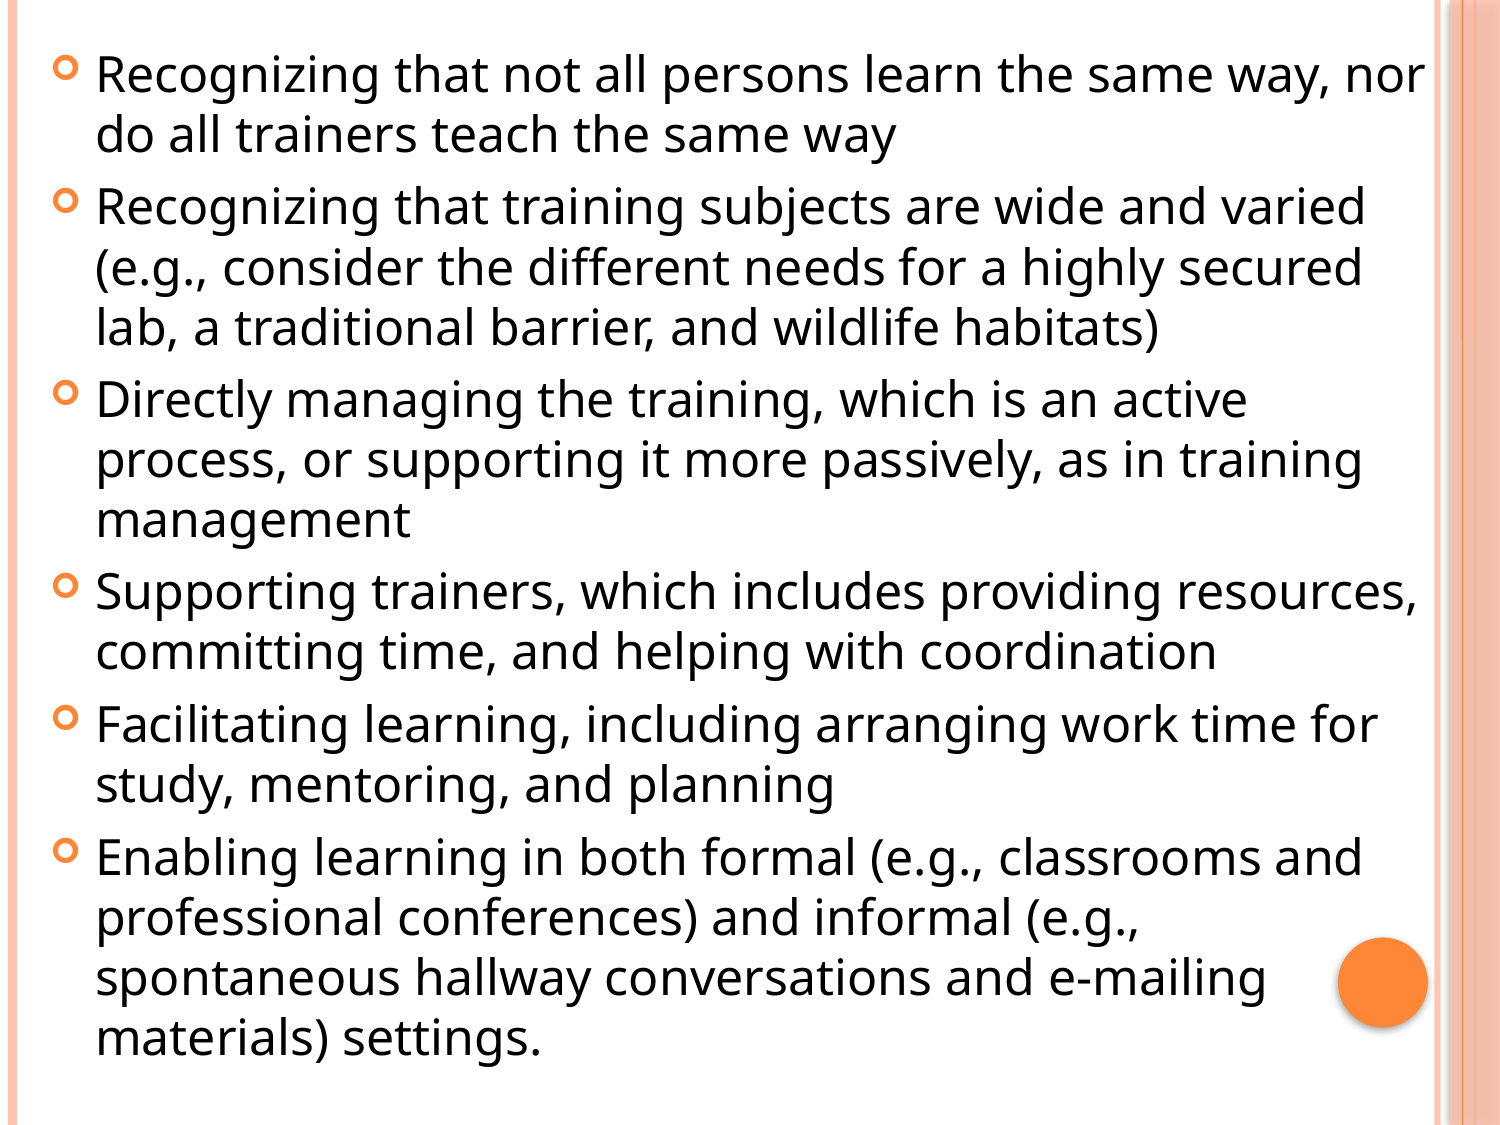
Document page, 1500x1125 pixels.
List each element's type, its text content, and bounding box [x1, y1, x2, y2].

list Recognizing that not all persons learn the same way, nor do all trainers teach the same way Recognizing that training subjects are wide and varied (e.g., consider the different needs for a highly secured lab, a traditional barrier, and wildlife habitats) Directly managing the training, which is an active process, or supporting it more passively, as in training management Supporting trainers, which includes providing resources, committing time, and helping with coordination Facilitating learning, including arranging work time for study, mentoring, and planning Enabling learning in both formal (e.g., classrooms and professional conferences) and informal (e.g., spontaneous hallway conversations and e-mailing materials) settings. [35, 35, 1454, 1090]
